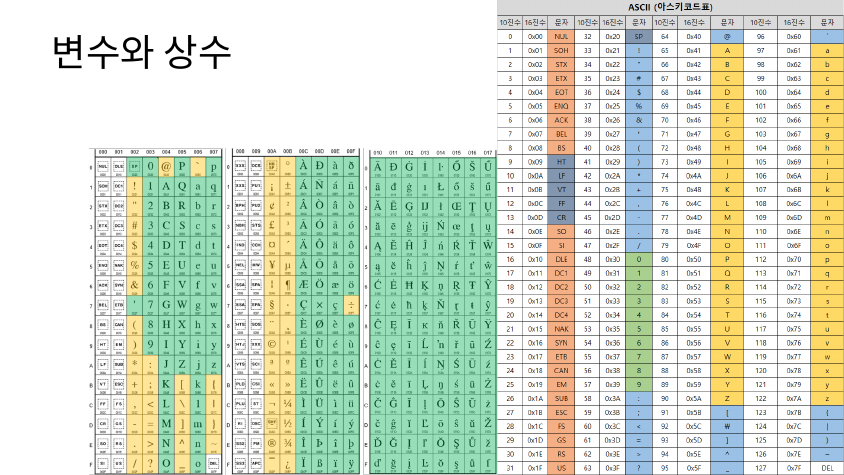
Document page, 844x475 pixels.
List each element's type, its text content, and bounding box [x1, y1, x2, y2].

text_box 변수와 상수 [36, 13, 491, 99]
picture [89, 0, 844, 475]
